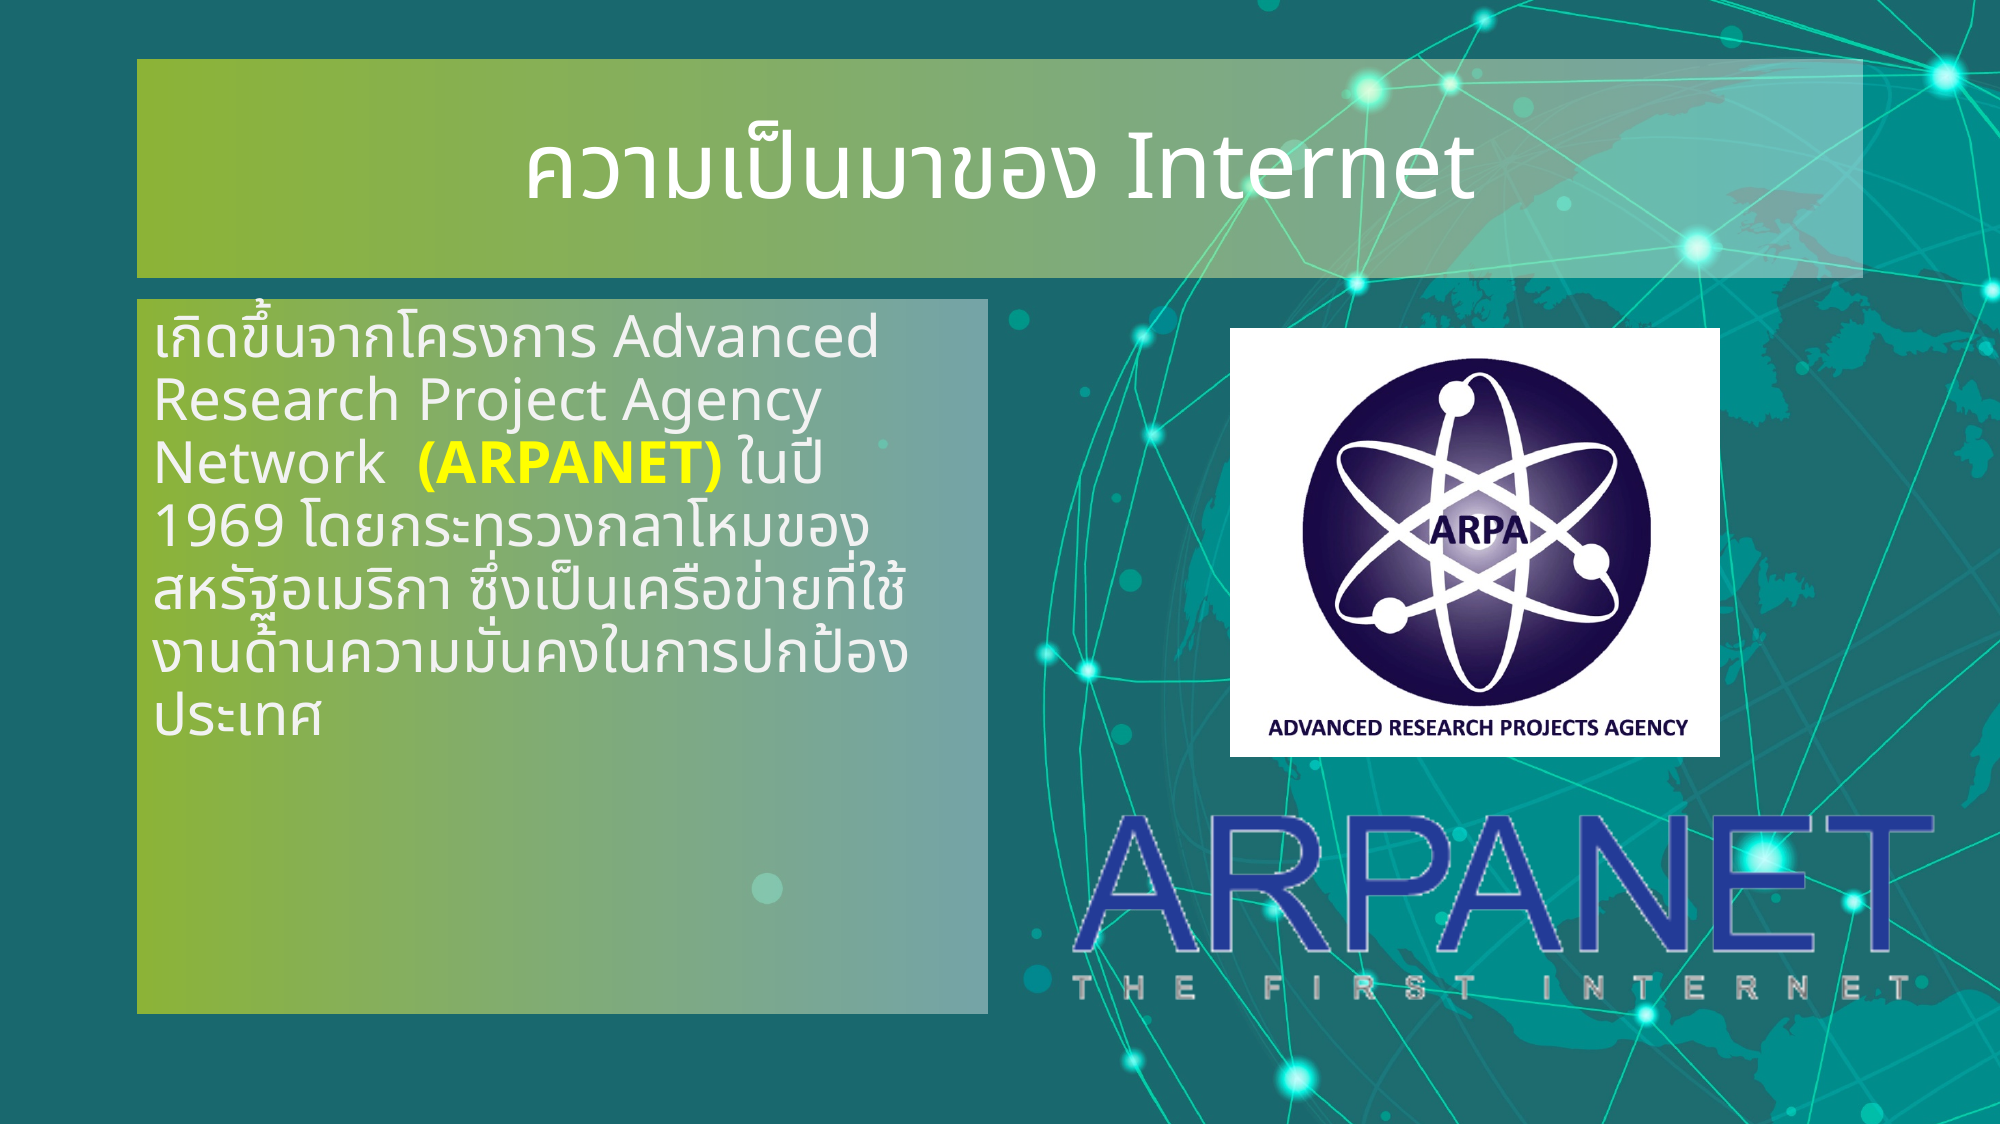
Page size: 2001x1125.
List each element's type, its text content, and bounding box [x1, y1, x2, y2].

picture [0, 0, 2000, 1124]
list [1230, 328, 1720, 757]
title ความเป็นมาของ Internet [137, 59, 1863, 278]
list เกิดขึ้นจากโครงการ Advanced Research Project Agency Network (ARPANET) ในปี 1969 โดยกระทรวงกลาโหมของสหรัฐอเมริกา ซึ่งเป็นเครือข่ายที่ใช้งานด้านความมั่นคงในการปกป้องประเทศ [137, 299, 988, 1014]
